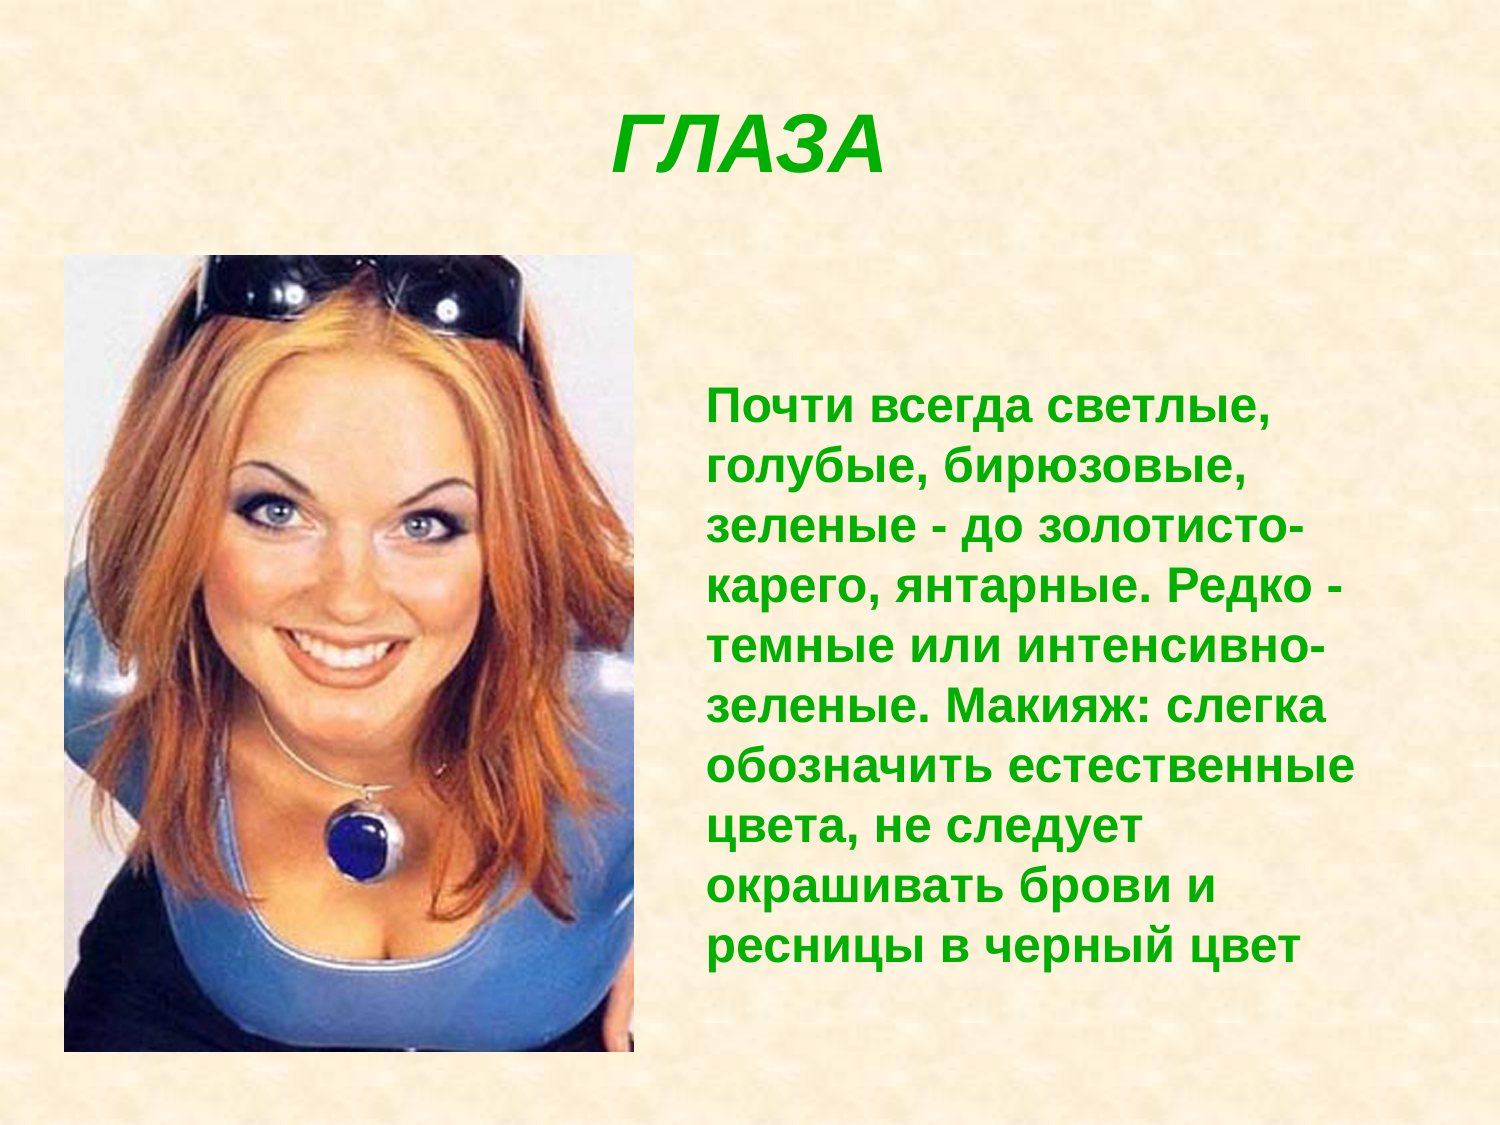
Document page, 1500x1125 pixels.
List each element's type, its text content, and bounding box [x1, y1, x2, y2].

title ГЛАЗА [74, 44, 1426, 233]
text_box Почти всегда светлые, голубые, бирюзовые, зеленые - до золотисто-карего, янтарные. Редко - темные или интенсивно-зеленые. Макияж: слегка обозначить естественные цвета, не следует окрашивать брови и ресницы в черный цвет [690, 365, 1436, 980]
picture [0, 0, 1500, 1125]
